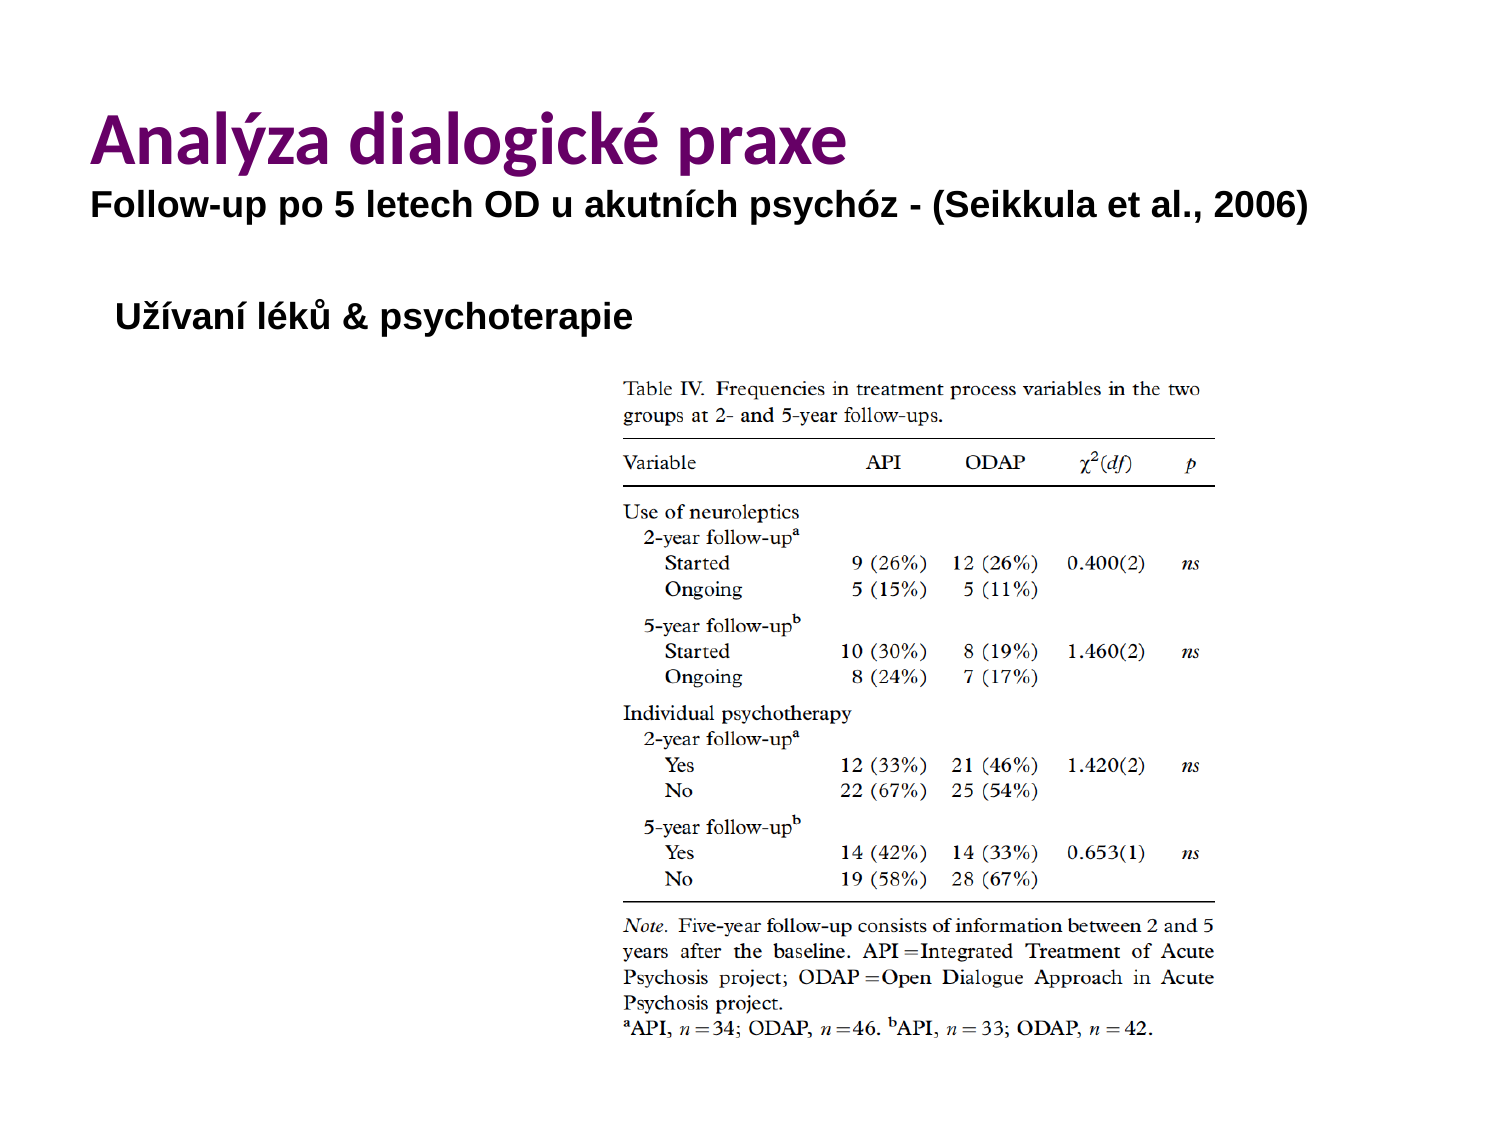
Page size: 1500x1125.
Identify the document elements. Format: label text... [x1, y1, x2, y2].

text_box Užívaní léků & psychoterapie [99, 208, 1425, 345]
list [283, 365, 1500, 1050]
title Analýza dialogické praxe Follow-up po 5 letech OD u akutních psychóz - (Seikkula et al., 2006) [75, 45, 1425, 233]
